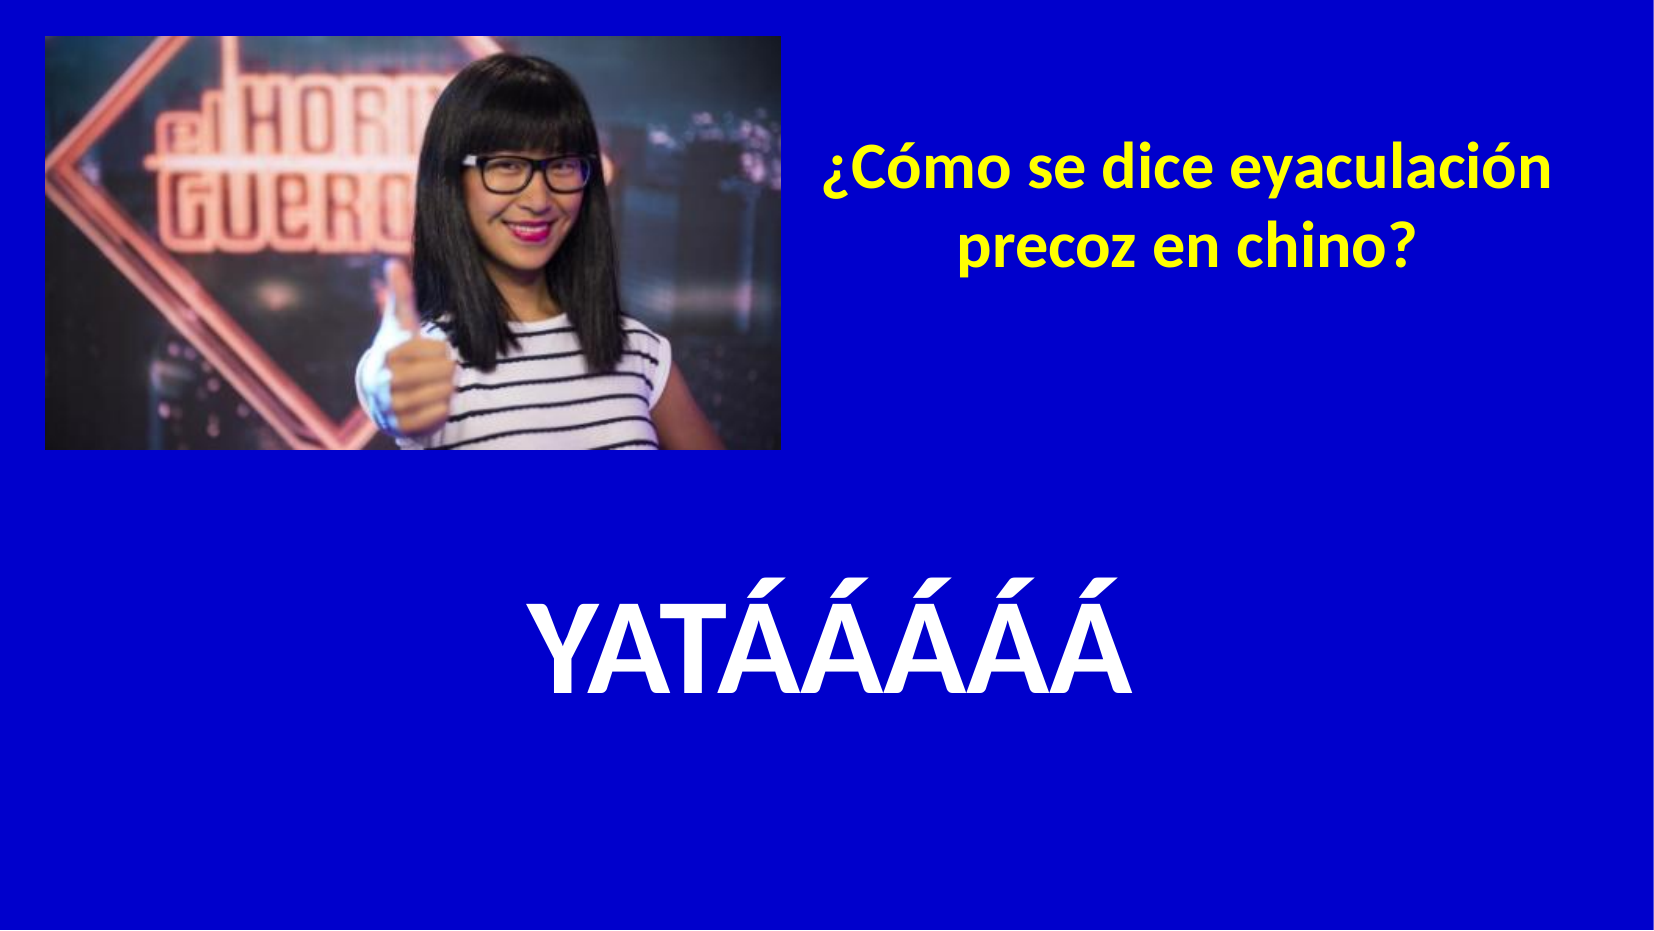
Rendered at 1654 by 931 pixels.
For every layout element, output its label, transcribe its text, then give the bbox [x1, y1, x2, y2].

picture [45, 35, 781, 450]
text_box YATÁÁÁÁÁ [68, 547, 1593, 786]
subtitle ¿Cómo se dice eyaculación precoz en chino? [785, 113, 1596, 352]
